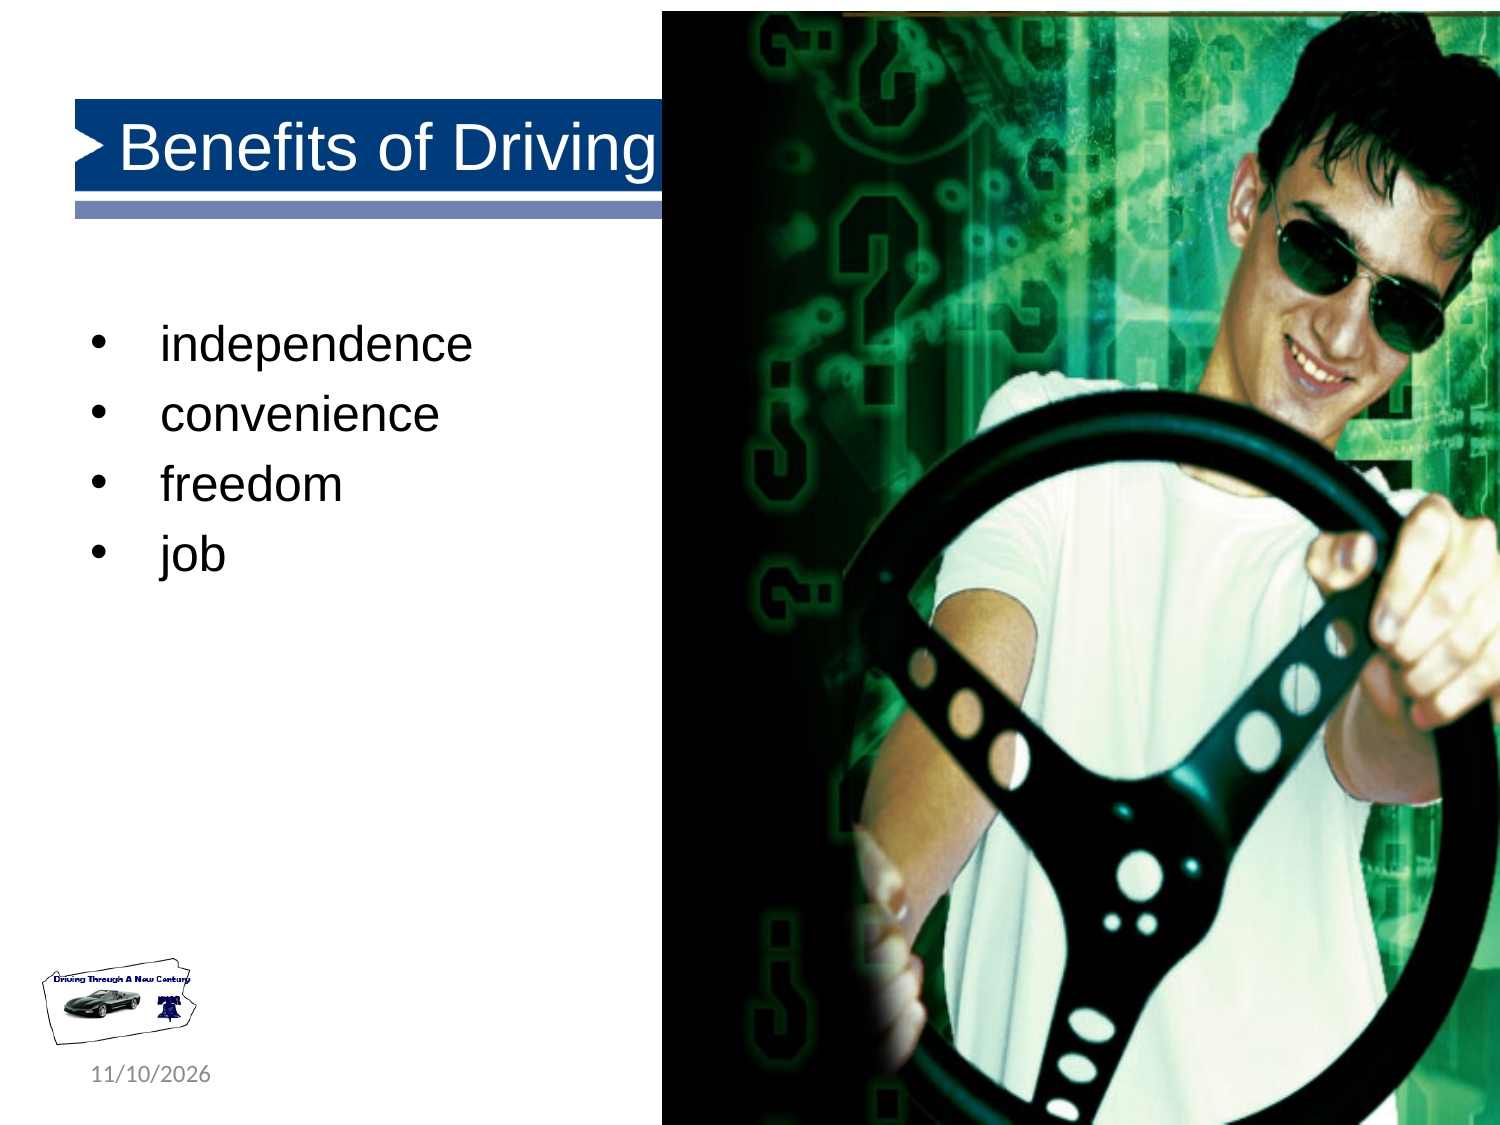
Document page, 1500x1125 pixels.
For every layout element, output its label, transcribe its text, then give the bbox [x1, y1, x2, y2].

picture [37, 949, 201, 1051]
picture [662, 10, 1500, 1125]
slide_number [75, 1042, 425, 1103]
title Benefits of Driving [75, 50, 657, 238]
text_box independence convenience freedom job [75, 303, 638, 704]
